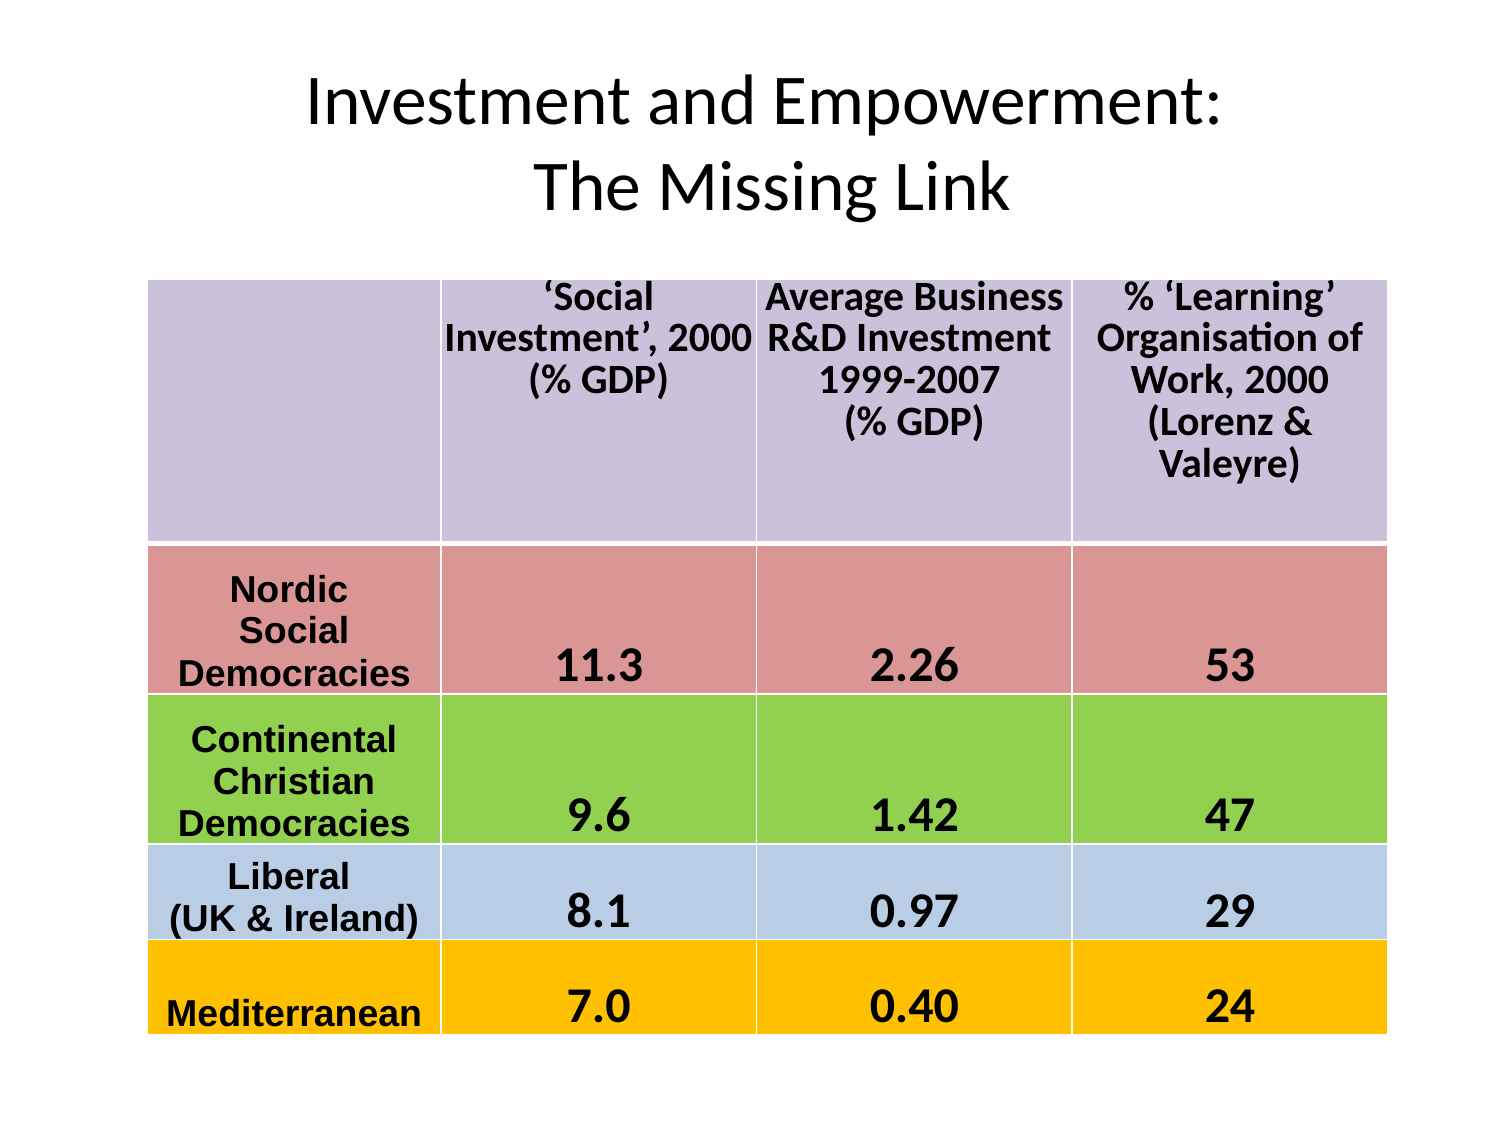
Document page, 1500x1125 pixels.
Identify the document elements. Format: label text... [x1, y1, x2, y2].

title Investment and Empowerment: The Missing Link [75, 45, 1471, 233]
table_cell Nordic Social Democracies [148, 546, 440, 693]
table_cell 47 [1073, 695, 1387, 843]
table_cell 2.26 [757, 546, 1071, 693]
table_cell 53 [1073, 546, 1387, 693]
table_header [148, 280, 440, 541]
table_cell 9.6 [442, 695, 756, 843]
table_header Average Business R&D Investment 1999-2007 (% GDP) [757, 280, 1071, 541]
table_cell 7.0 [442, 940, 756, 1034]
table_cell 1.42 [757, 695, 1071, 843]
table_cell Mediterranean [148, 940, 440, 1034]
table_cell Continental Christian Democracies [148, 695, 440, 843]
table_cell 29 [1073, 845, 1387, 939]
table_cell 0.40 [757, 940, 1071, 1034]
table_cell 24 [1073, 940, 1387, 1034]
table_cell 0.97 [757, 845, 1071, 939]
table_cell 11.3 [442, 546, 756, 693]
table_header ‘Social Investment’, 2000 (% GDP) [442, 280, 756, 541]
table_cell 8.1 [442, 845, 756, 939]
table_cell Liberal (UK & Ireland) [148, 845, 440, 939]
table_header % ‘Learning’ Organisation of Work, 2000 (Lorenz & Valeyre) [1073, 280, 1387, 541]
